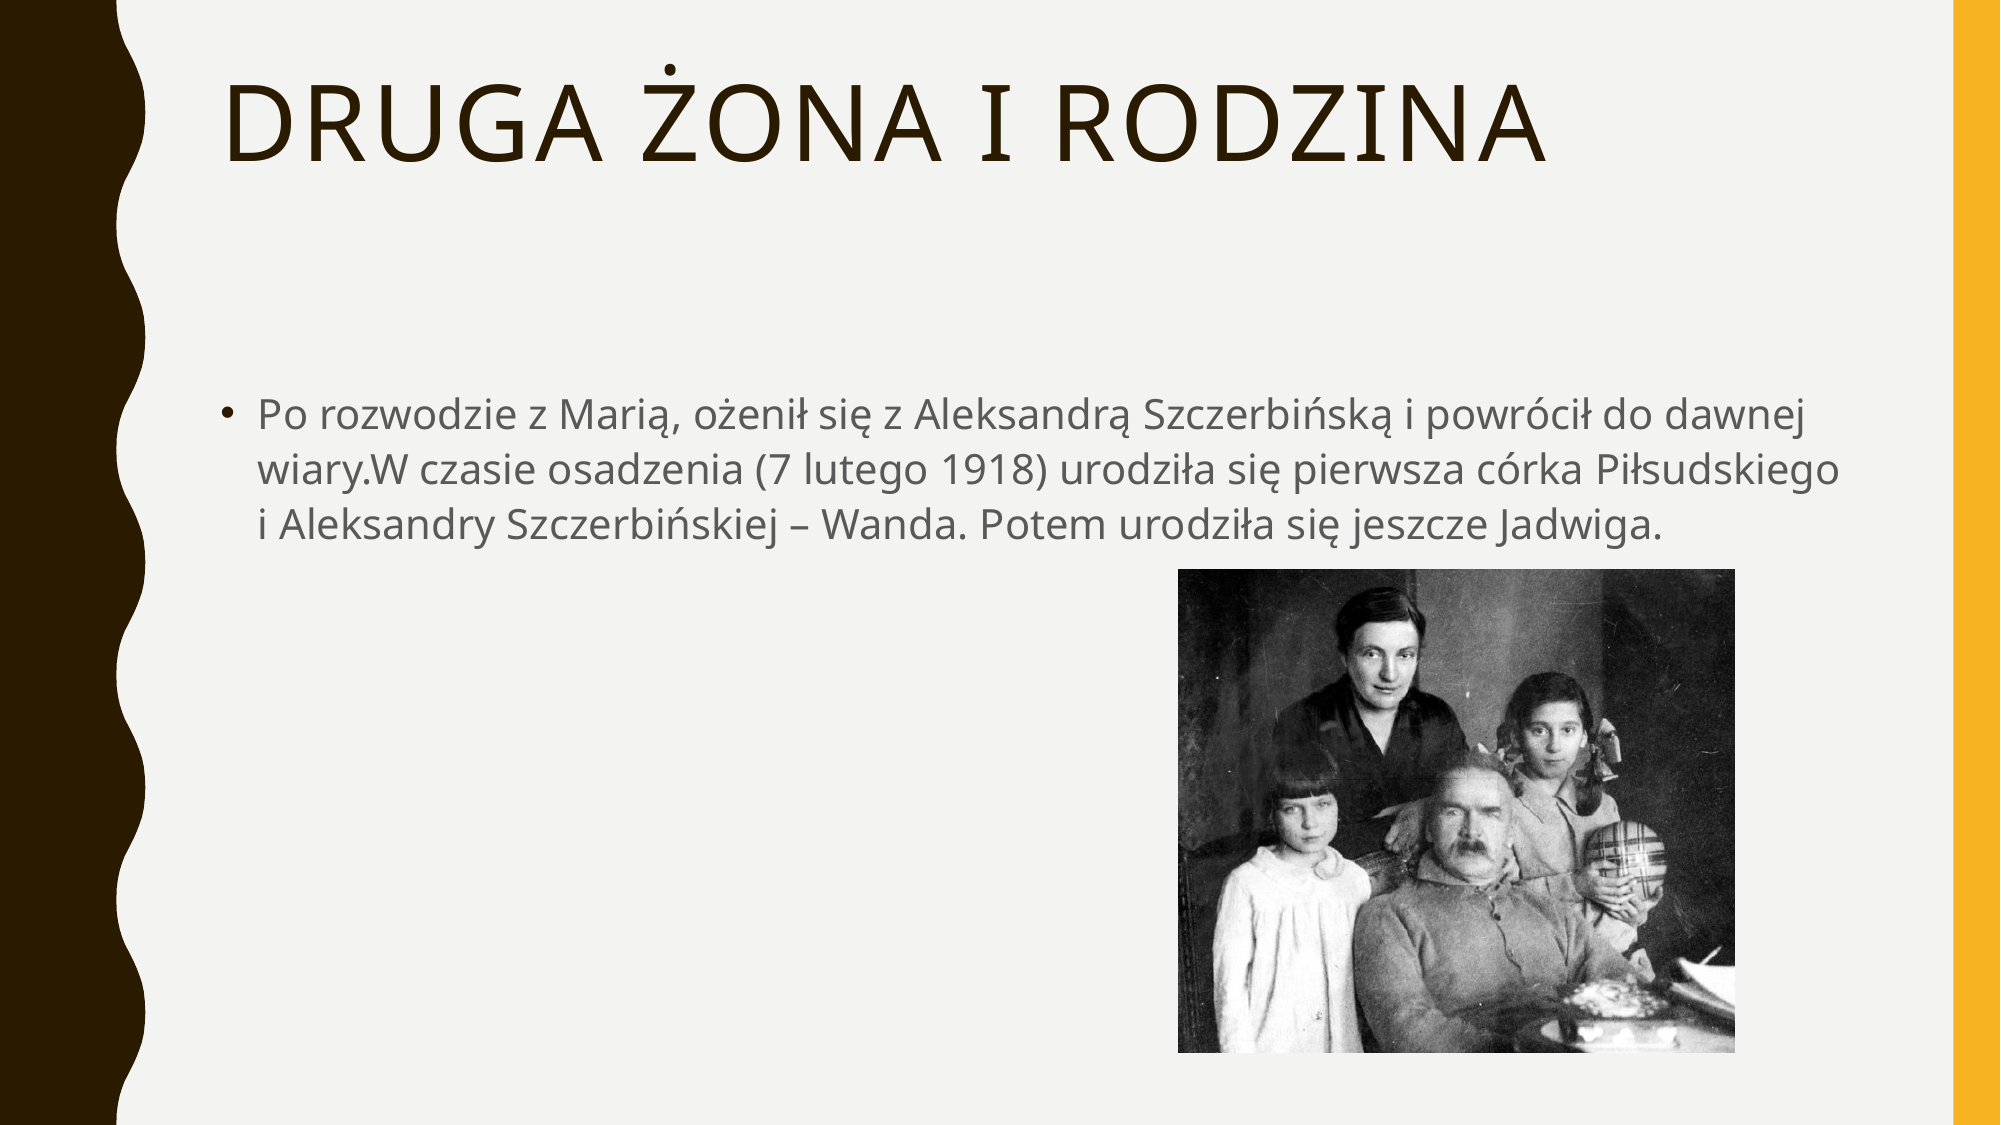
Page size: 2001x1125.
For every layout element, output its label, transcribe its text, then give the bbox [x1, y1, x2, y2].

picture [1178, 569, 1735, 1053]
title DRUGA ŻONA I RODZINA [205, 62, 1875, 308]
list Po rozwodzie z Marią, ożenił się z Aleksandrą Szczerbińską i powrócił do dawnej wiary.W czasie osadzenia (7 lutego 1918) urodziła się pierwsza córka Piłsudskiego i Aleksandry Szczerbińskiej – Wanda. Potem urodziła się jeszcze Jadwiga. [205, 375, 1875, 965]
